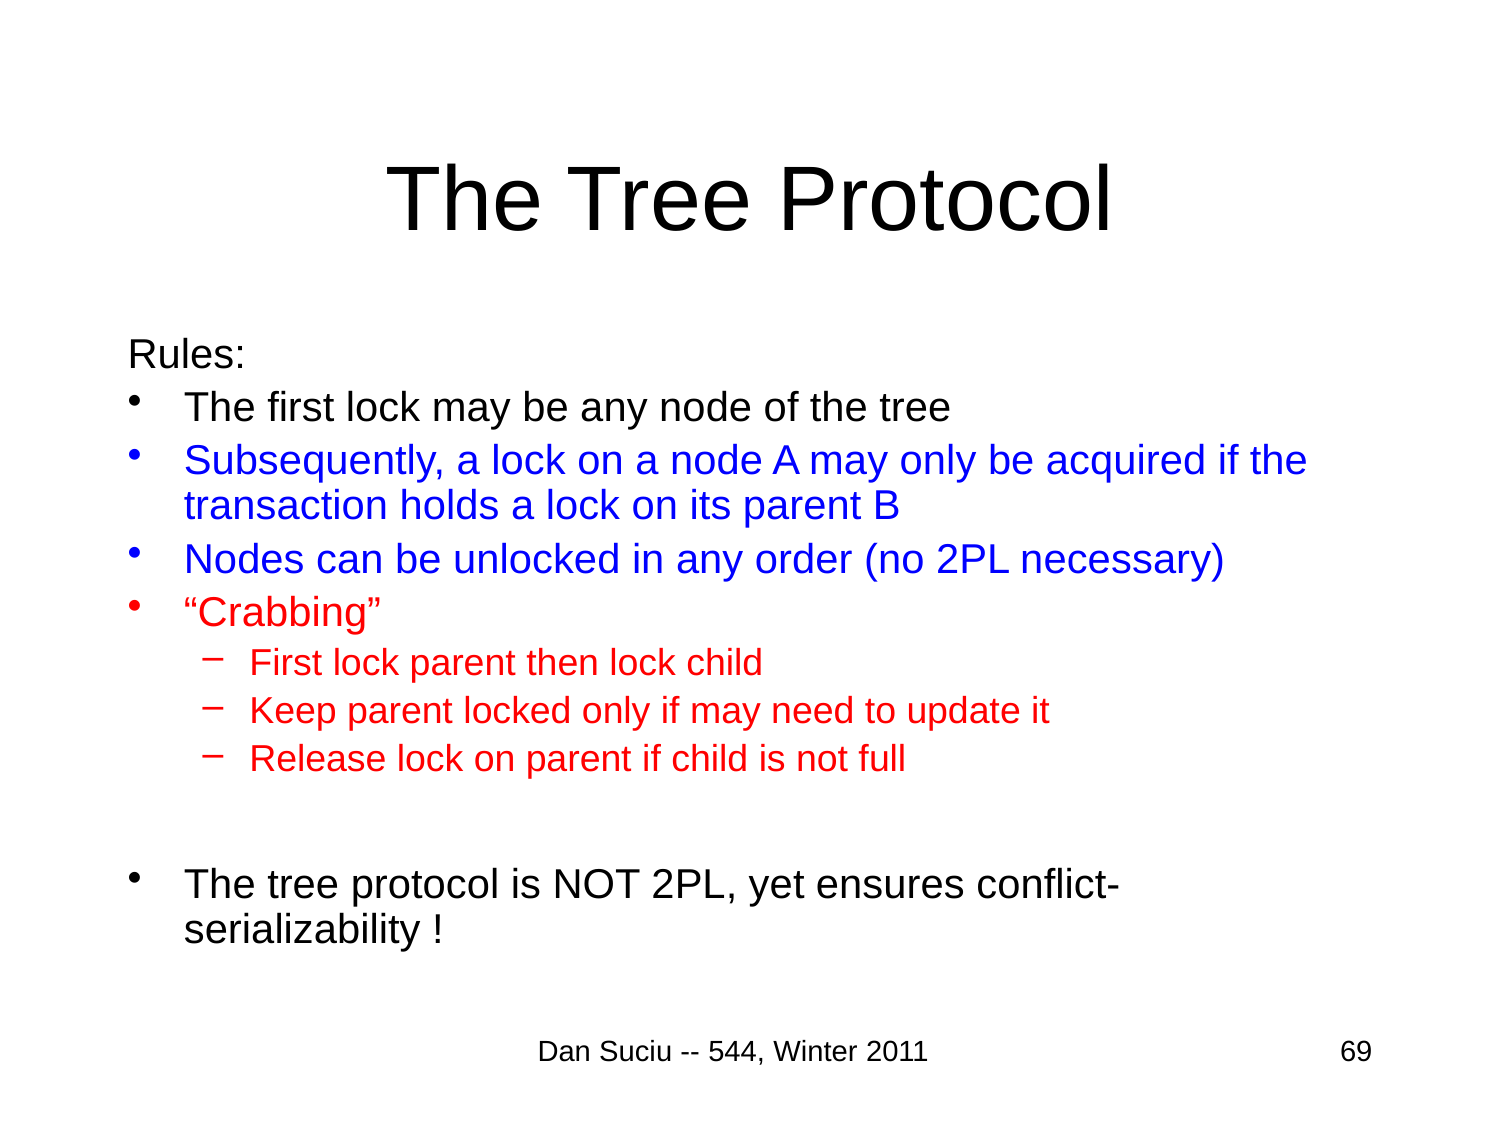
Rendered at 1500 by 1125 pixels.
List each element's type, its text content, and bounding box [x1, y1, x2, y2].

list Rules: The first lock may be any node of the tree Subsequently, a lock on a node A may only be acquired if the transaction holds a lock on its parent B Nodes can be unlocked in any order (no 2PL necessary) “Crabbing” First lock parent then lock child Keep parent locked only if may need to update it Release lock on parent if child is not full The tree protocol is NOT 2PL, yet ensures conflict-serializability ! [112, 324, 1388, 1001]
slide_number 69 [1074, 1024, 1388, 1101]
title The Tree Protocol [112, 99, 1388, 288]
footer Dan Suciu -- 544, Winter 2011 [512, 1024, 988, 1101]
